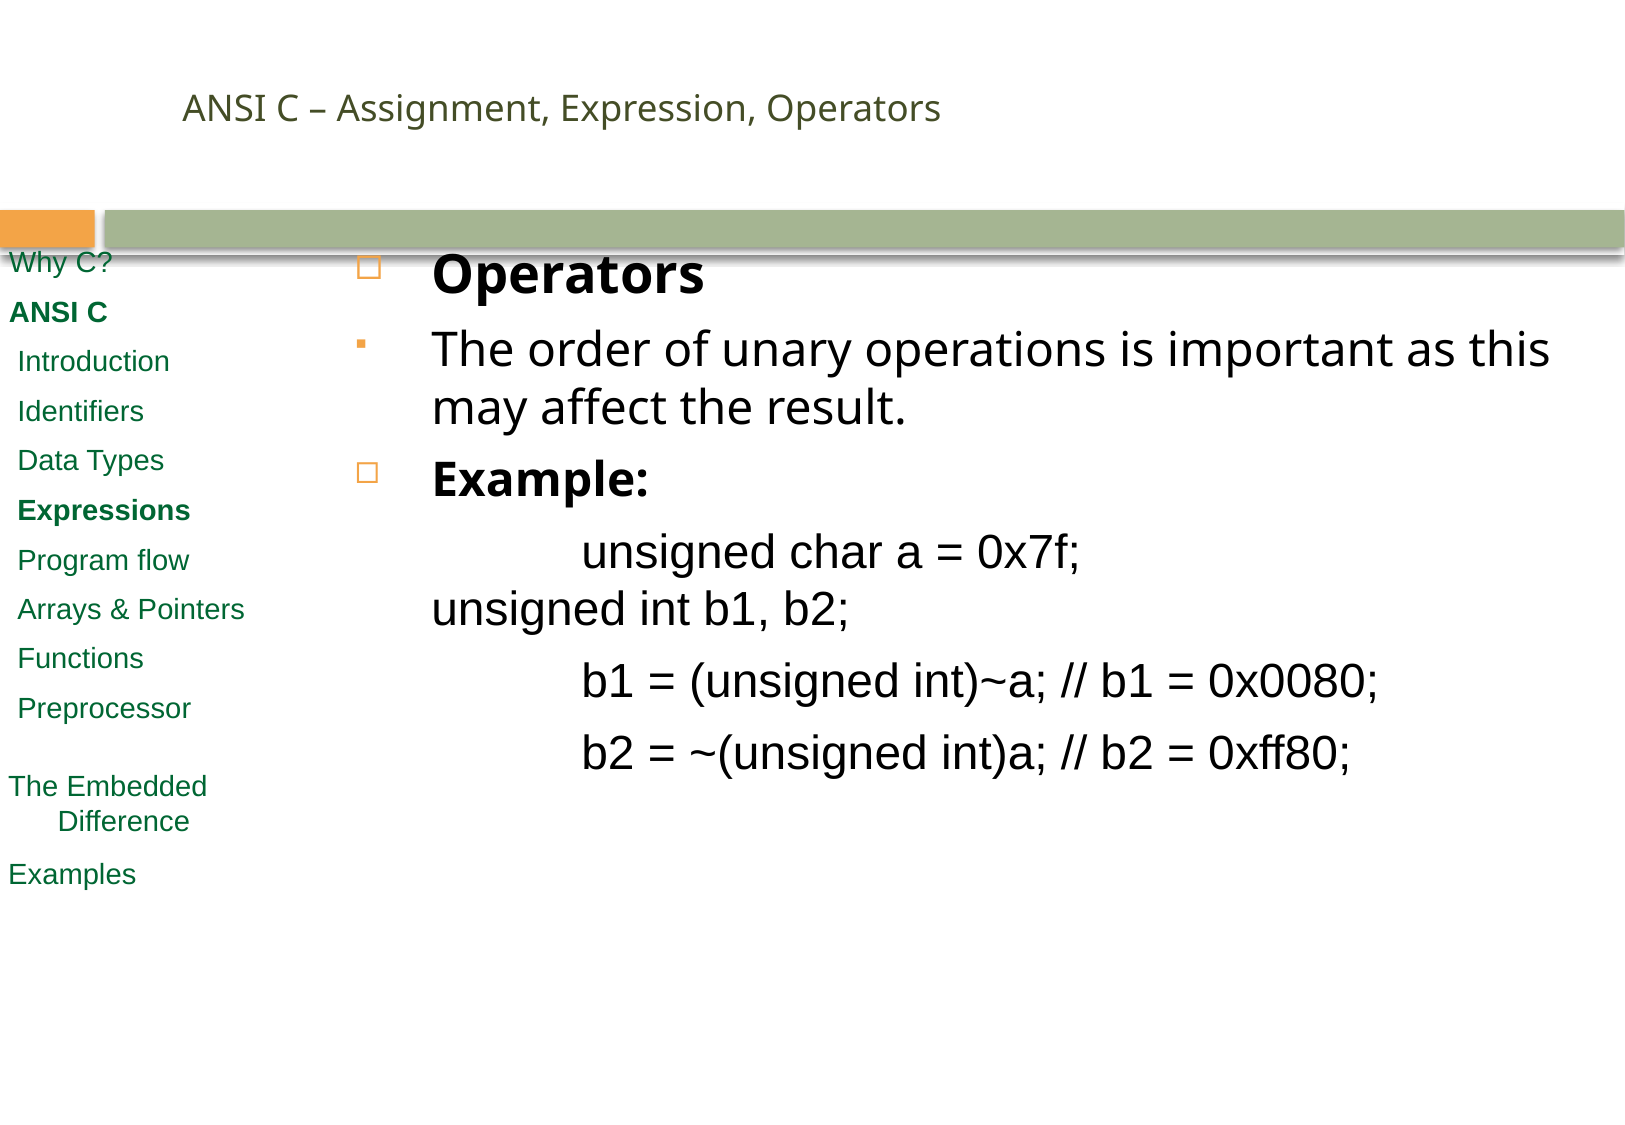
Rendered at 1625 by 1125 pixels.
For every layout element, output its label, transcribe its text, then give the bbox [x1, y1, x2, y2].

text_box The Embedded Difference Examples [0, 767, 281, 891]
list Operators The order of unary operations is important as this may affect the result. Example: unsigned char a = 0x7f; unsigned int b1, b2; b1 = (unsigned int)~a; // b1 = 0x0080; b2 = ~(unsigned int)a; // b2 = 0xff80; [339, 231, 1580, 949]
title ANSI C – Assignment, Expression, Operators [167, 76, 1476, 137]
text_box Why C? ANSI C Introduction Identifiers Data Types Expressions Program flow Arrays & Pointers Functions Preprocessor [9, 243, 290, 725]
